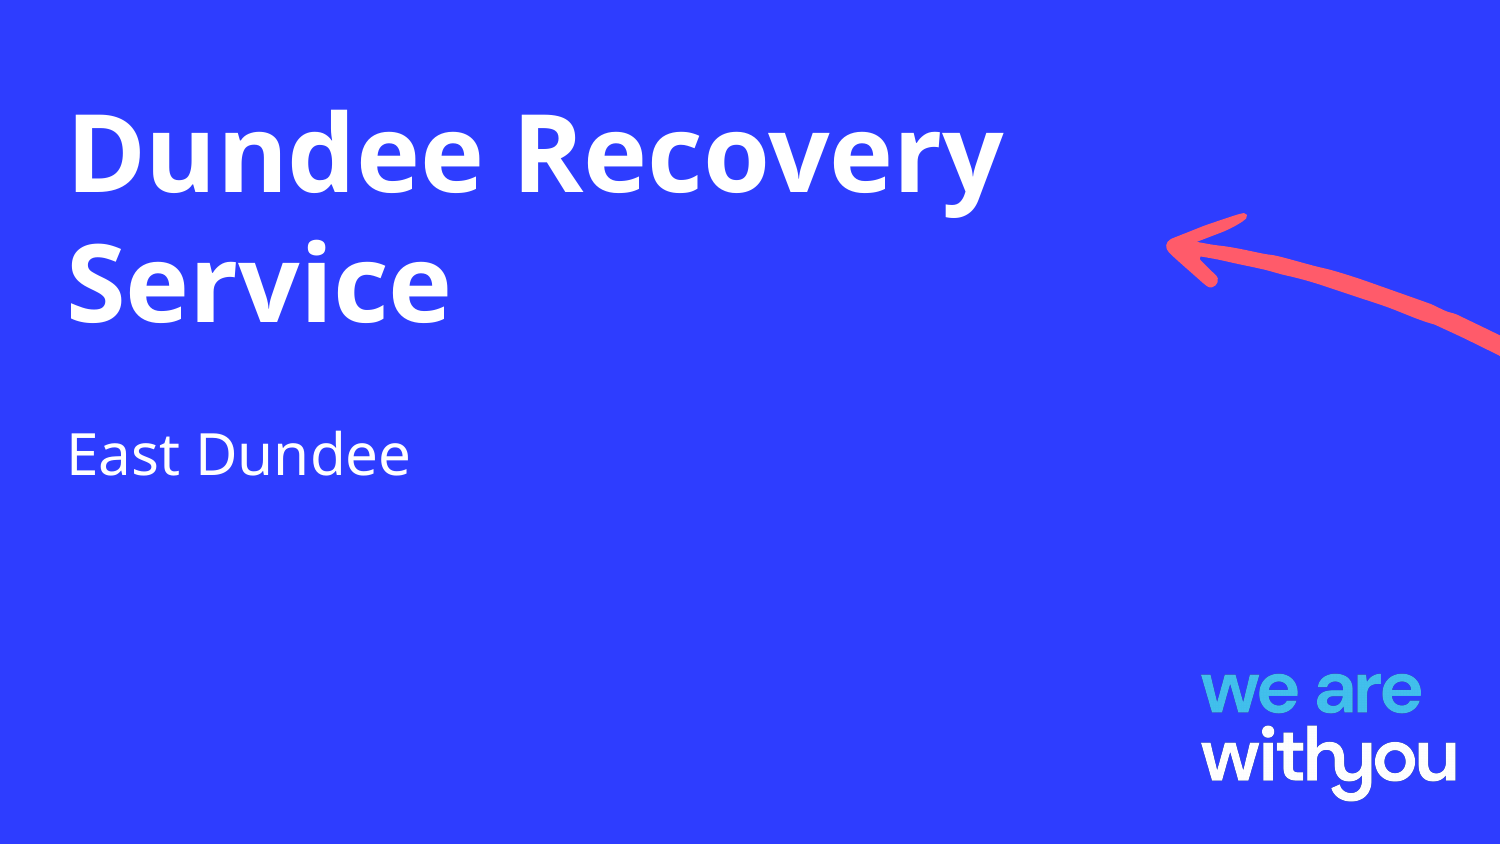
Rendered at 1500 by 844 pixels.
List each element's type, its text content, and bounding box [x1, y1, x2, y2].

picture [1199, 672, 1457, 803]
subtitle East Dundee [51, 402, 1187, 533]
title Dundee Recovery Service [51, 22, 1112, 359]
